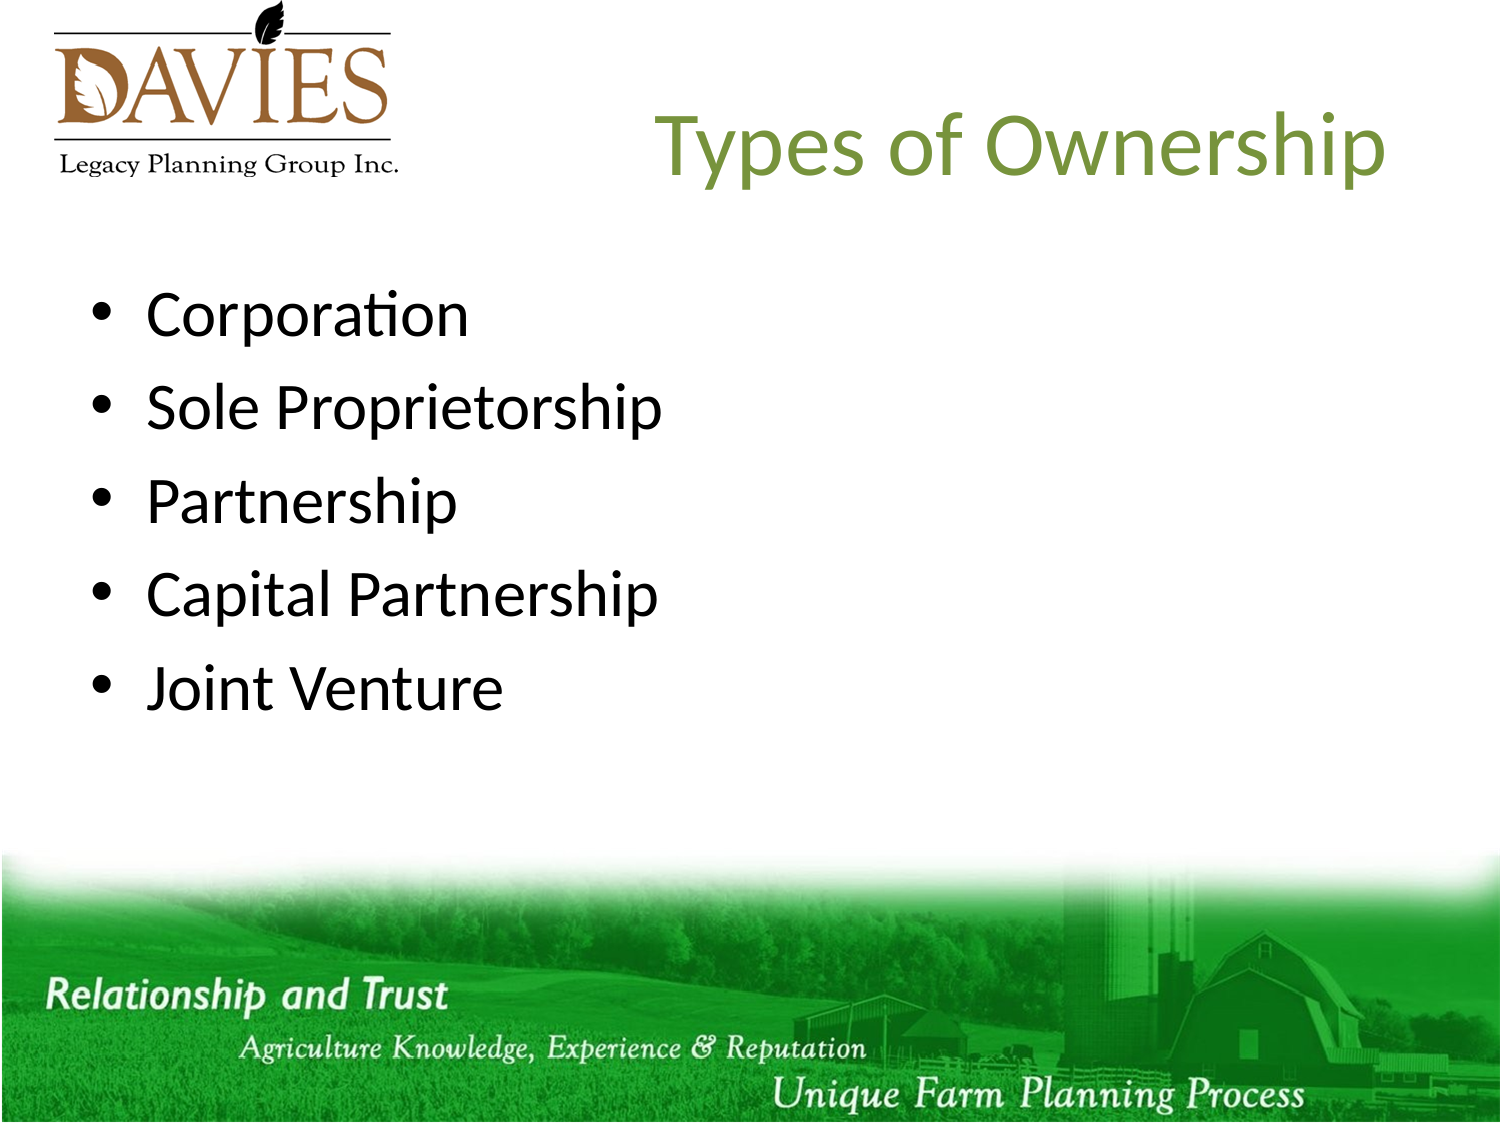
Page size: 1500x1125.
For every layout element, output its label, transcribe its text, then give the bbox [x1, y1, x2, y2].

title Types of Ownership [75, 45, 1425, 233]
picture [0, 0, 1500, 1125]
list Corporation Sole Proprietorship Partnership Capital Partnership Joint Venture [75, 262, 1425, 1005]
